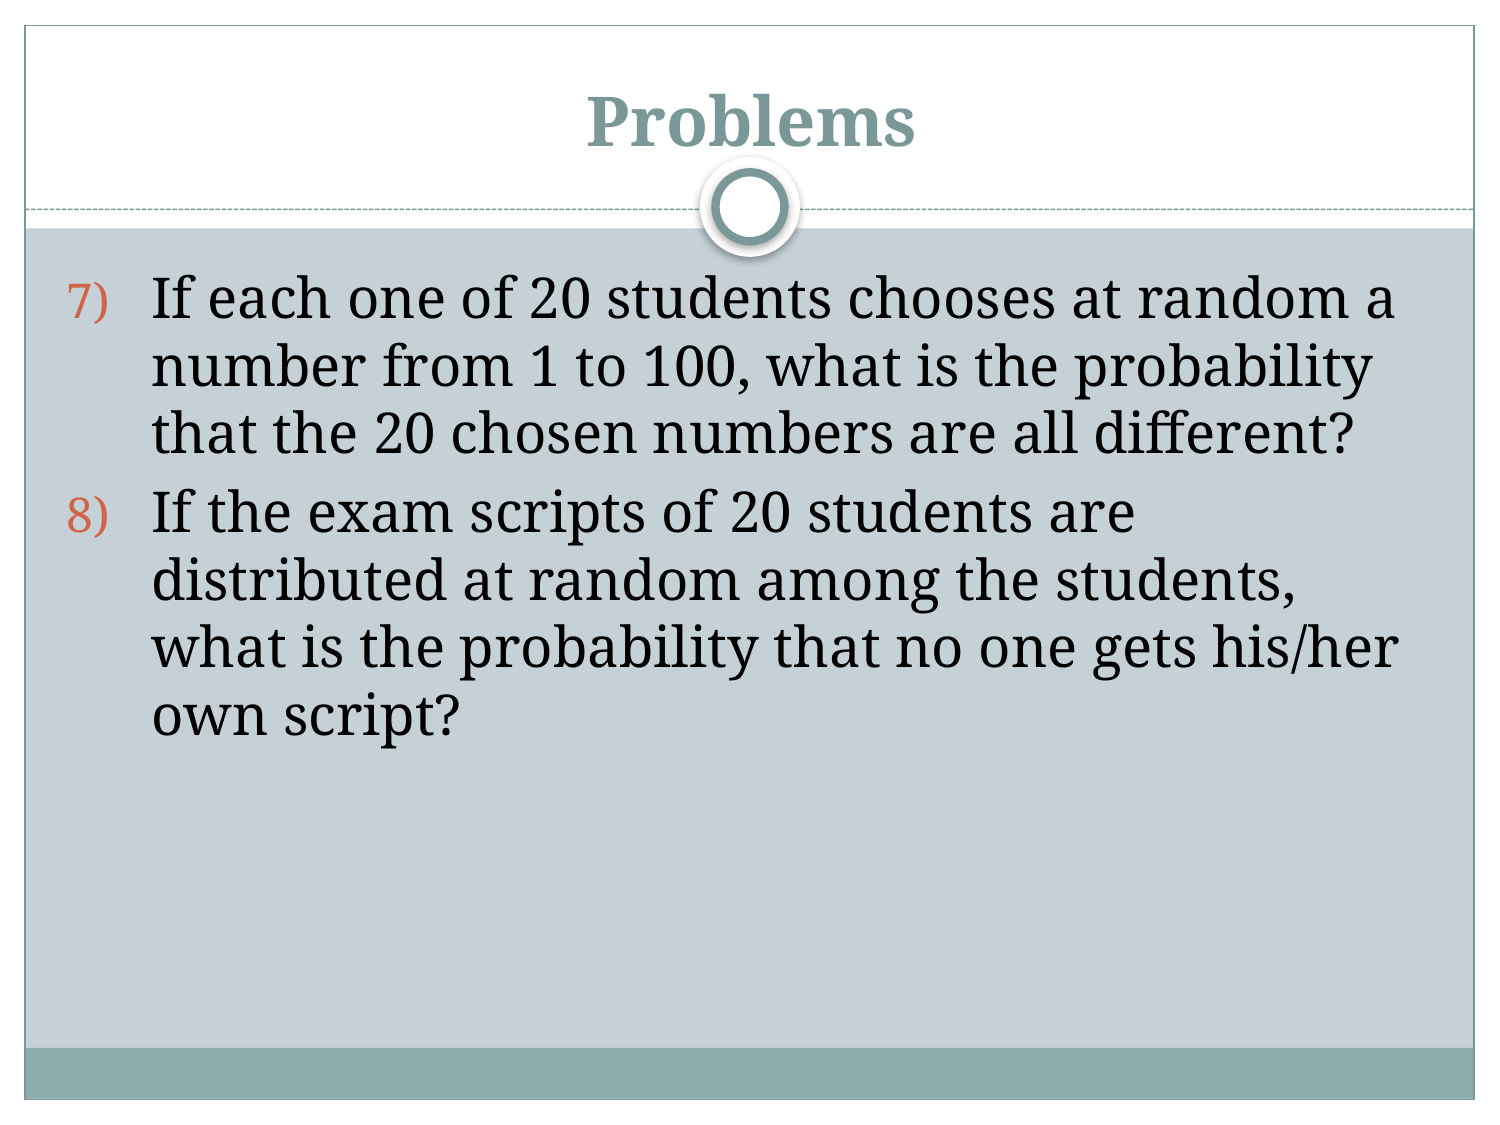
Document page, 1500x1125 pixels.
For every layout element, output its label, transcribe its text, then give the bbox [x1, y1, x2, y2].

text_box Problems [52, 42, 1453, 168]
list If each one of 20 students chooses at random a number from 1 to 100, what is the probability that the 20 chosen numbers are all different? If the exam scripts of 20 students are distributed at random among the students, what is the probability that no one gets his/her own script? [52, 255, 1448, 1006]
